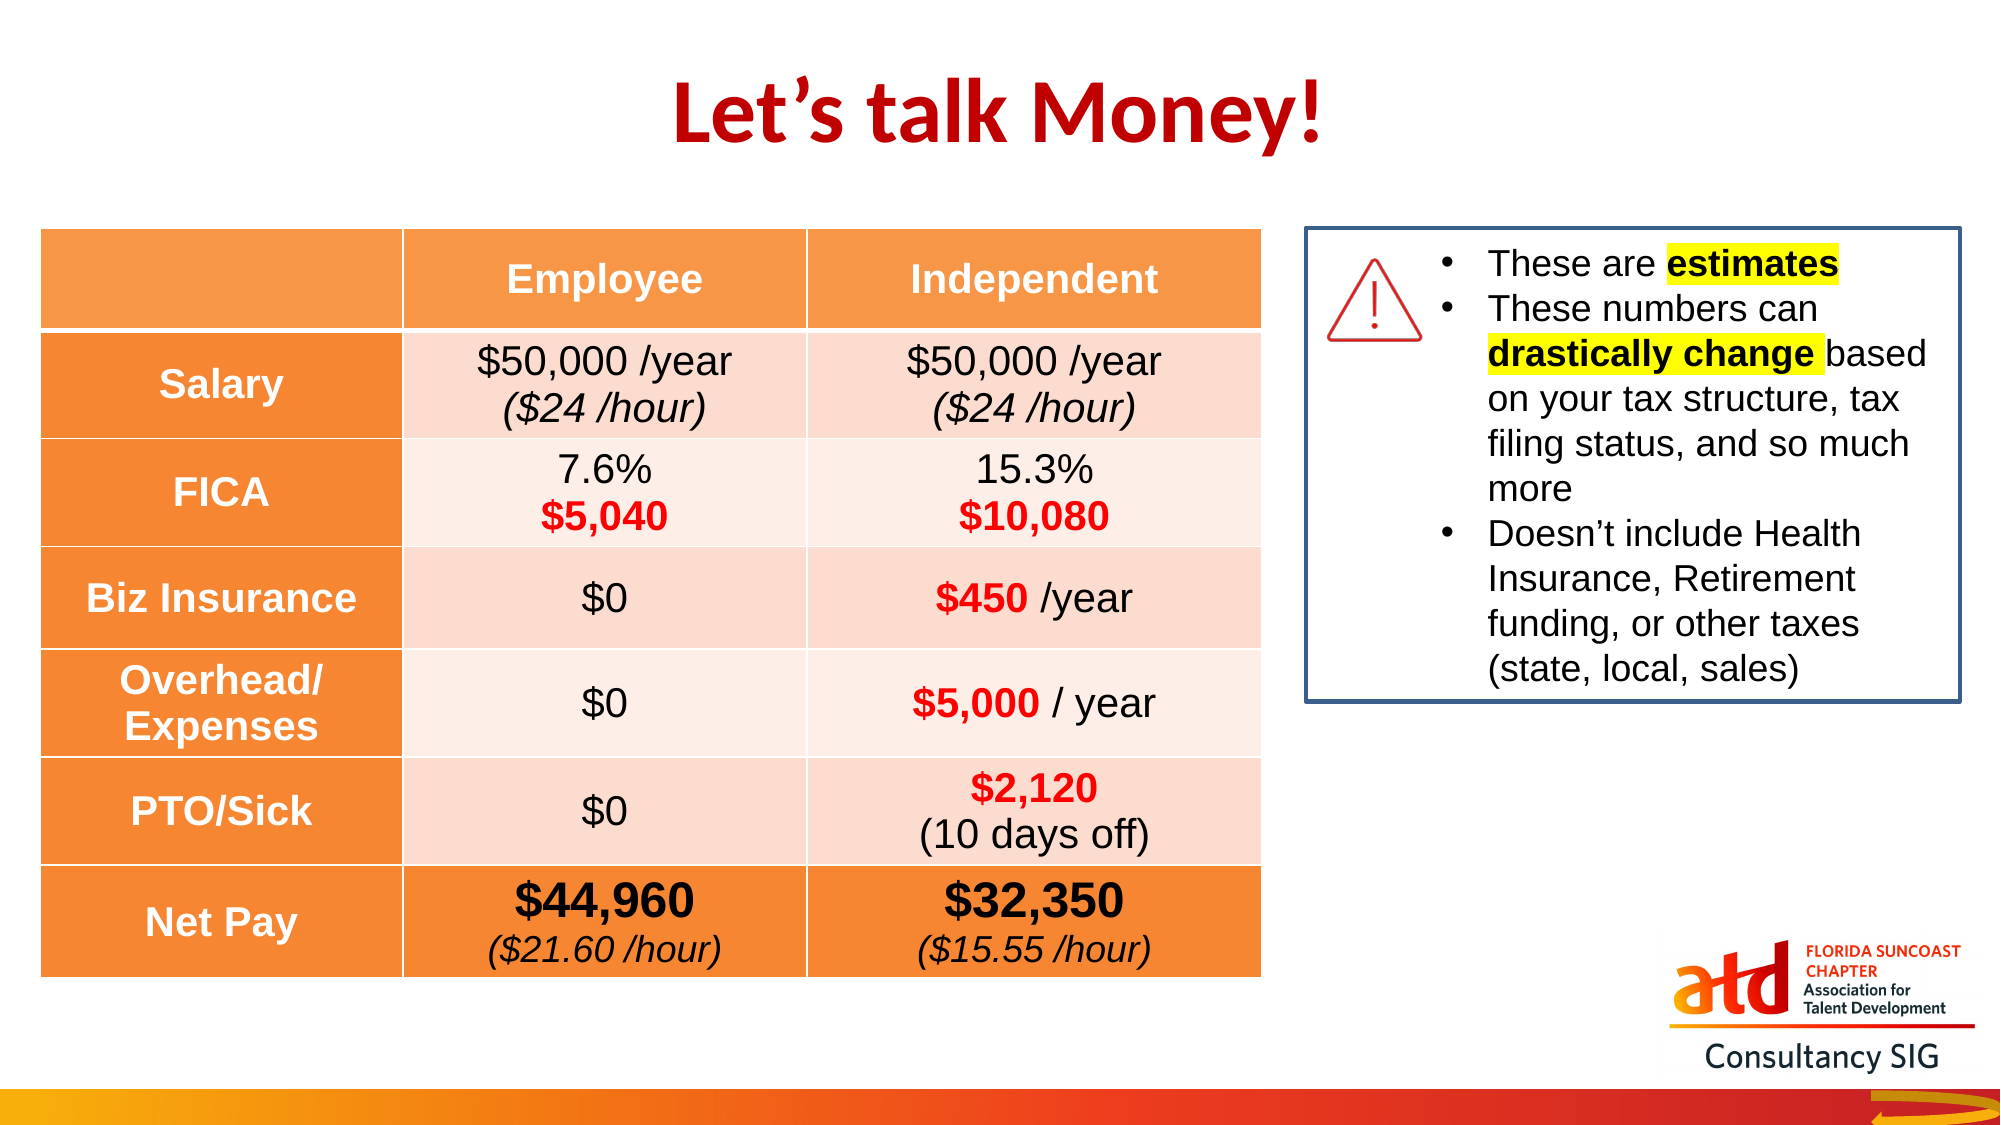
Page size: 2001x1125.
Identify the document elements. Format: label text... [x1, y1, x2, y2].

table_cell FICA [41, 439, 402, 546]
picture [1936, 1089, 2000, 1099]
table_cell $0 [404, 758, 806, 864]
table_cell PTO/Sick [41, 758, 402, 864]
table_cell $50,000 /year ($24 /hour) [404, 333, 806, 438]
table_cell $450 /year [808, 547, 1261, 648]
table_header Employee [404, 229, 806, 328]
table_cell $44,960 ($21.60 /hour) [404, 866, 806, 977]
picture [1322, 248, 1427, 353]
table_header [41, 229, 402, 328]
table_cell $0 [404, 547, 806, 648]
picture [1976, 1119, 2000, 1125]
picture [0, 1089, 1972, 1125]
table_cell Overhead/ Expenses [41, 650, 402, 756]
table_cell 7.6% $5,040 [404, 439, 806, 546]
text_box [1304, 226, 1962, 704]
table_cell $5,000 / year [808, 650, 1261, 756]
table_cell 15.3% $10,080 [808, 439, 1261, 546]
text_box Let’s talk Money! [249, 43, 1750, 170]
text_box These are estimates These numbers can drastically change based on your tax structure, tax filing status, and so much more Doesn’t include Health Insurance, Retirement funding, or other taxes (state, local, sales) [1426, 231, 1960, 697]
table_cell Net Pay [41, 866, 402, 977]
picture [1656, 926, 1988, 1085]
table_header Independent [808, 229, 1261, 328]
table_cell Biz Insurance [41, 547, 402, 648]
table_cell $2,120 (10 days off) [808, 758, 1261, 864]
text_box [1869, 1088, 2000, 1125]
table_cell $0 [404, 650, 806, 756]
table_cell Salary [41, 333, 402, 438]
table_cell $50,000 /year ($24 /hour) [808, 333, 1261, 438]
table_cell $32,350 ($15.55 /hour) [808, 866, 1261, 977]
